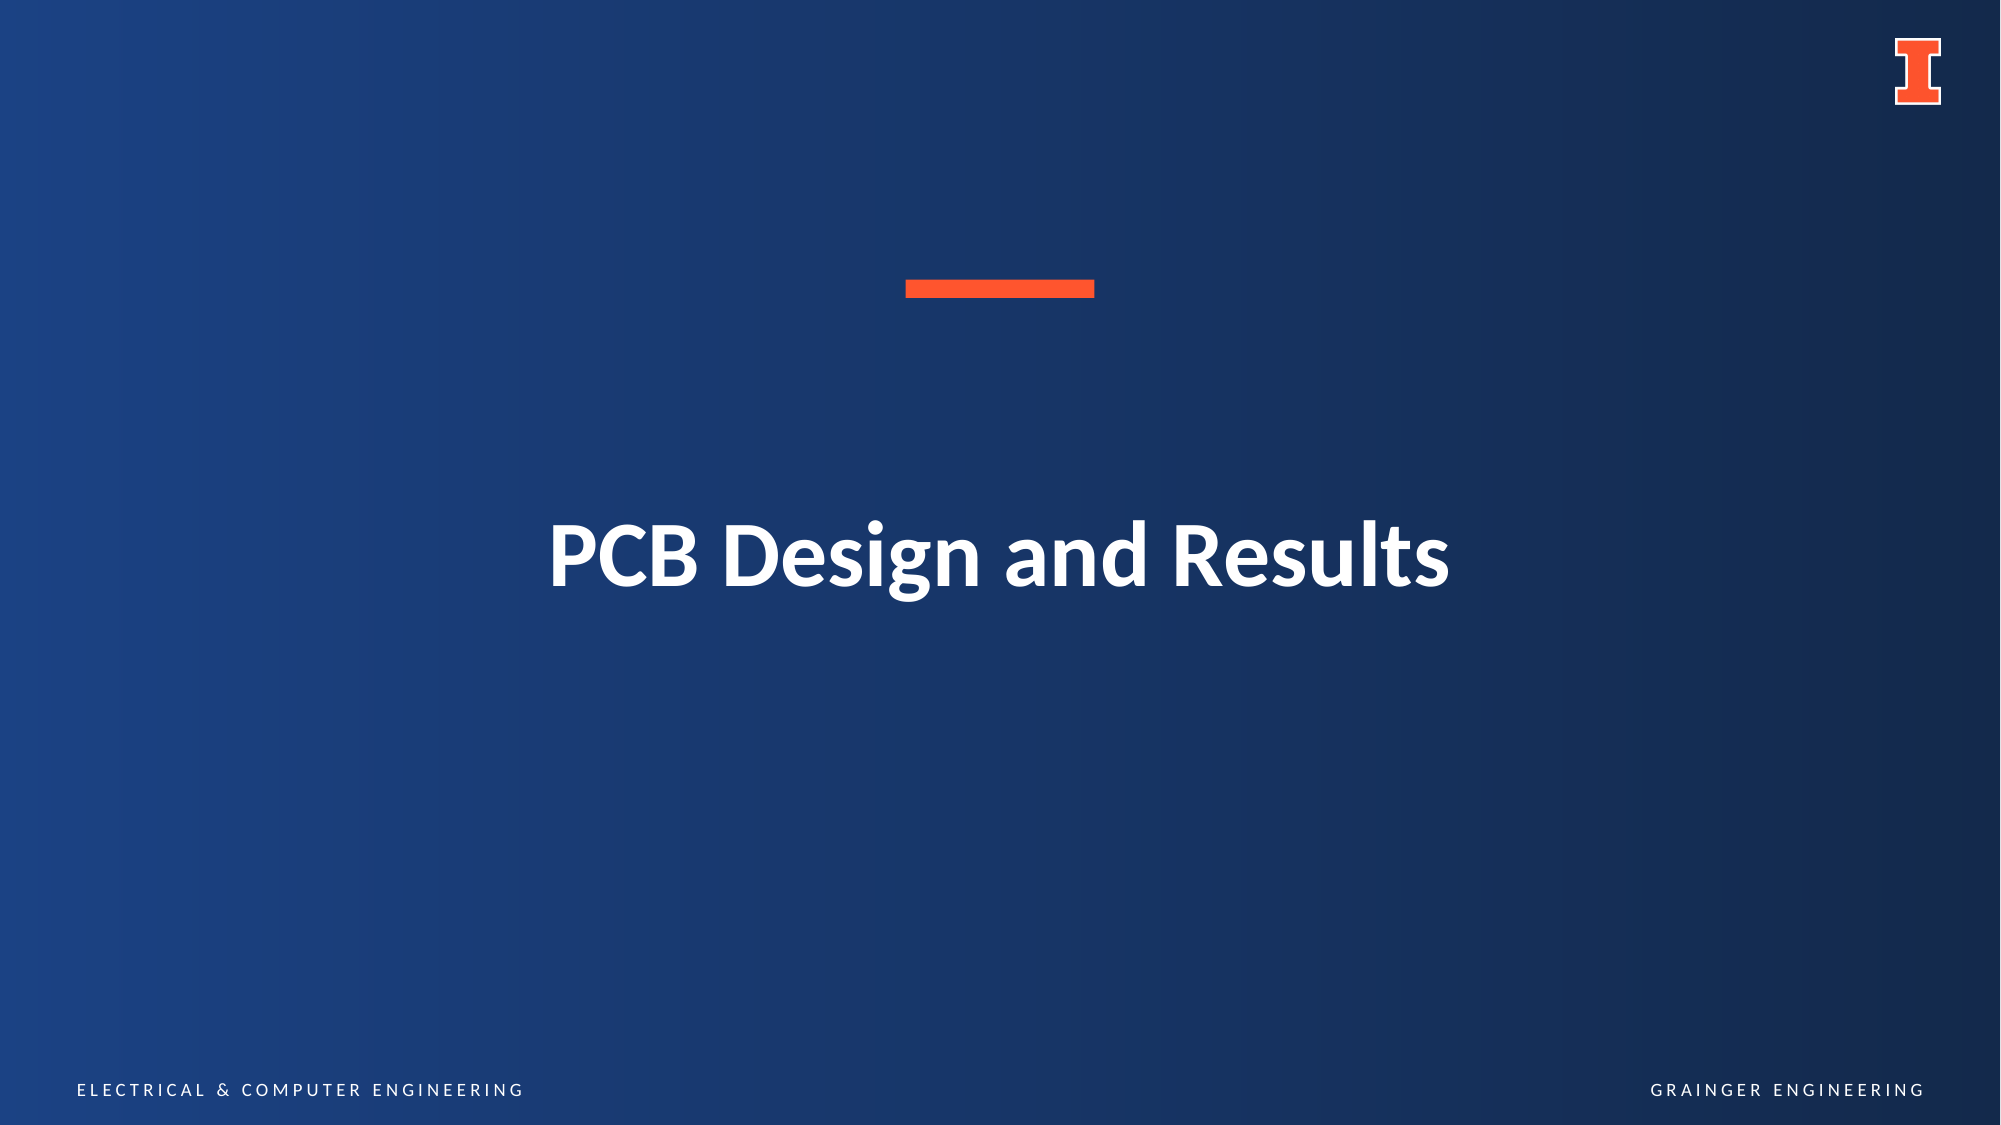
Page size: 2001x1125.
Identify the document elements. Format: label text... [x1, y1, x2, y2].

text_box PCB Design and Results [212, 484, 1788, 703]
text_box ELECTRICAL & COMPUTER ENGINEERING [61, 1070, 1373, 1108]
picture [1895, 38, 1941, 105]
text_box [0, 0, 2000, 1125]
text_box GRAINGER ENGINEERING [1531, 1070, 1938, 1108]
text_box [905, 279, 1095, 298]
